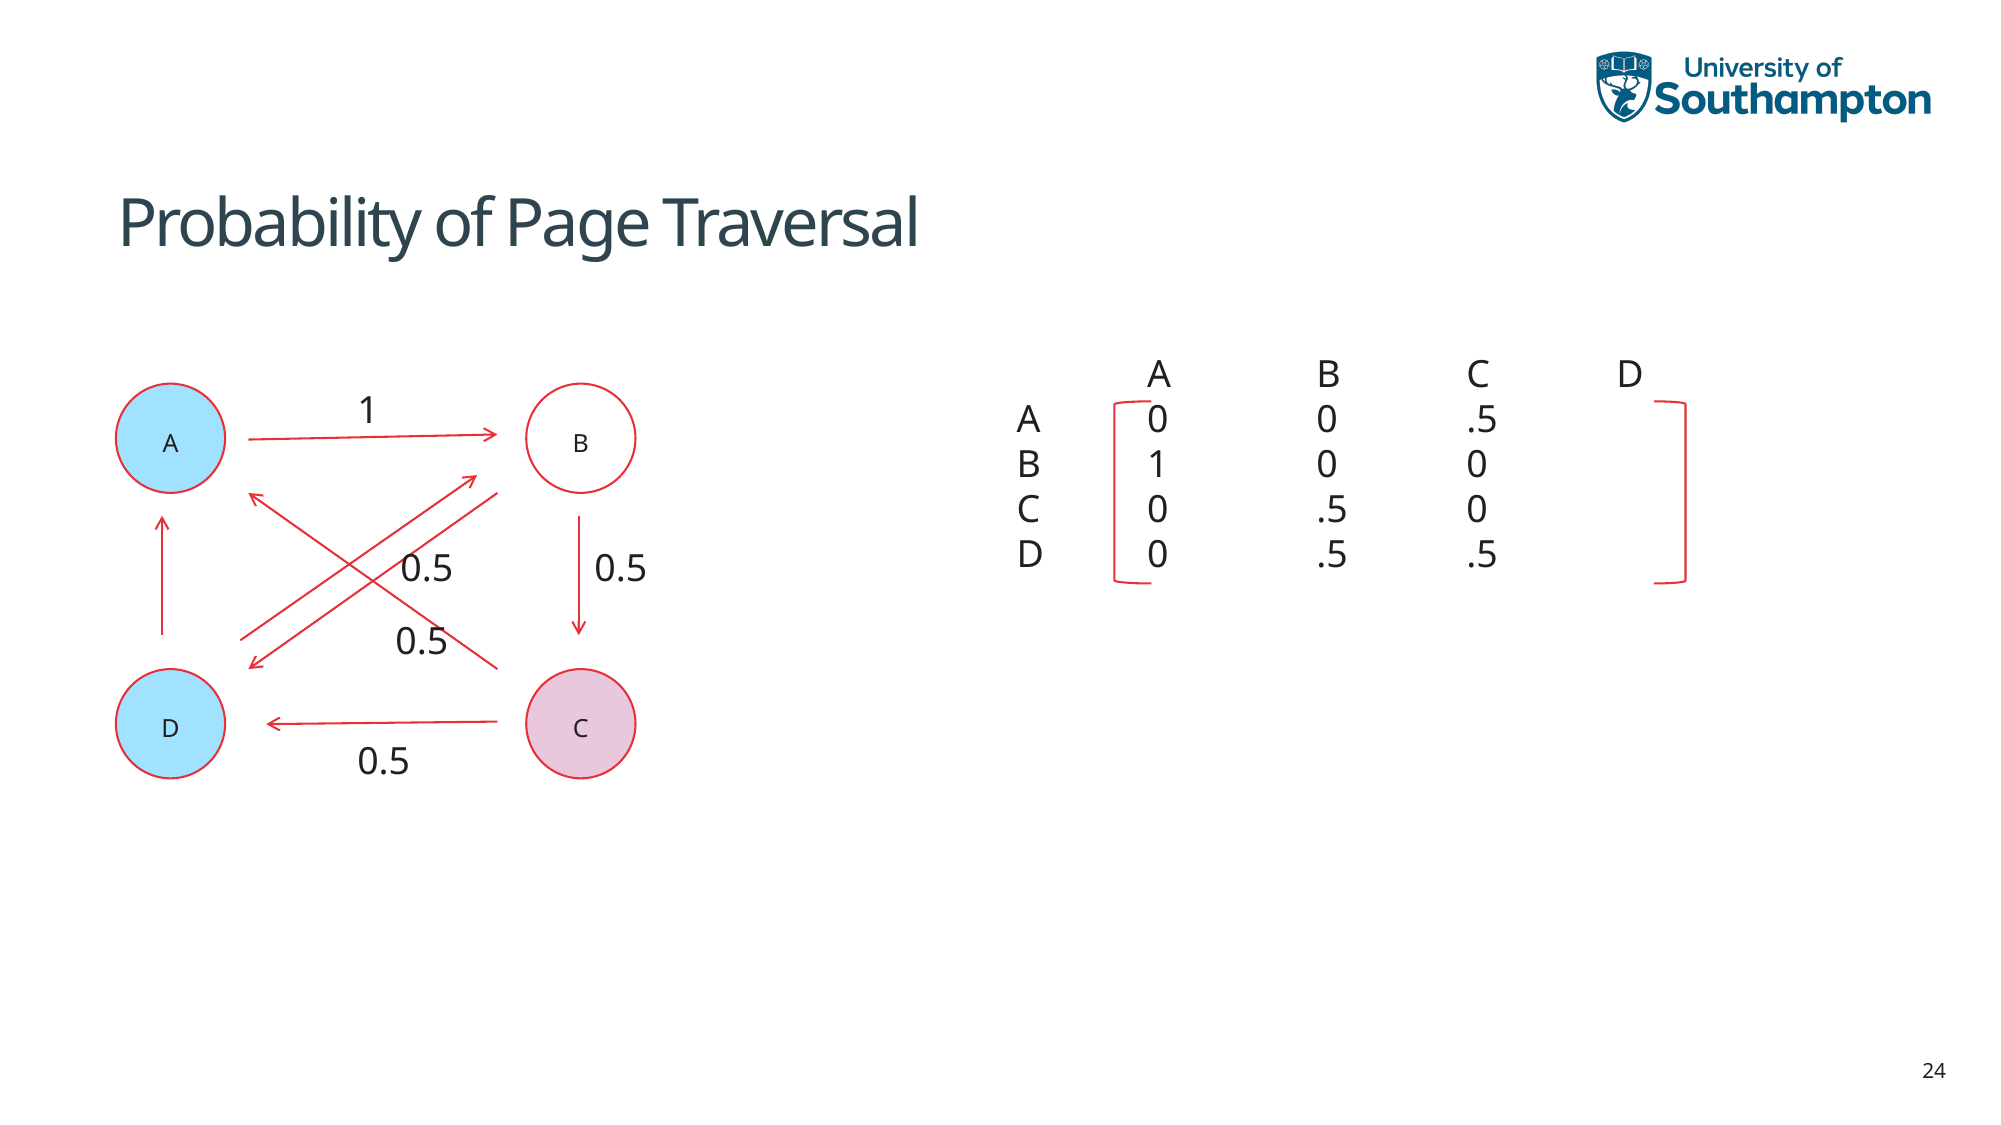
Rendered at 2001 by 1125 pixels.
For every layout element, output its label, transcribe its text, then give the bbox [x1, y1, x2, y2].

picture [1730, 97, 1736, 113]
picture [1626, 78, 1648, 111]
text_box [1653, 401, 1686, 584]
picture [1758, 97, 1766, 113]
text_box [248, 434, 498, 440]
text_box A B C D A 0 0 .5 B 1 0 0 C 0 .5 0 D 0 .5 .5 [832, 343, 1785, 583]
picture [1626, 76, 1636, 88]
picture [1689, 97, 1698, 108]
text_box Probability of Page Traversal [102, 113, 1882, 267]
picture [1782, 97, 1791, 108]
picture [1527, 0, 2000, 220]
text_box [1114, 401, 1152, 584]
picture [1823, 97, 1830, 113]
picture [1847, 97, 1857, 108]
text_box 1 [342, 378, 376, 432]
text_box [240, 474, 478, 641]
text_box B [526, 383, 636, 493]
picture [1808, 97, 1815, 113]
text_box D [115, 669, 226, 779]
text_box 0.5 [342, 733, 455, 789]
picture [1600, 80, 1617, 111]
text_box 0.5 [584, 536, 692, 596]
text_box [248, 492, 498, 670]
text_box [266, 721, 498, 725]
text_box C [526, 669, 636, 779]
text_box A [115, 383, 226, 493]
picture [1607, 76, 1624, 88]
